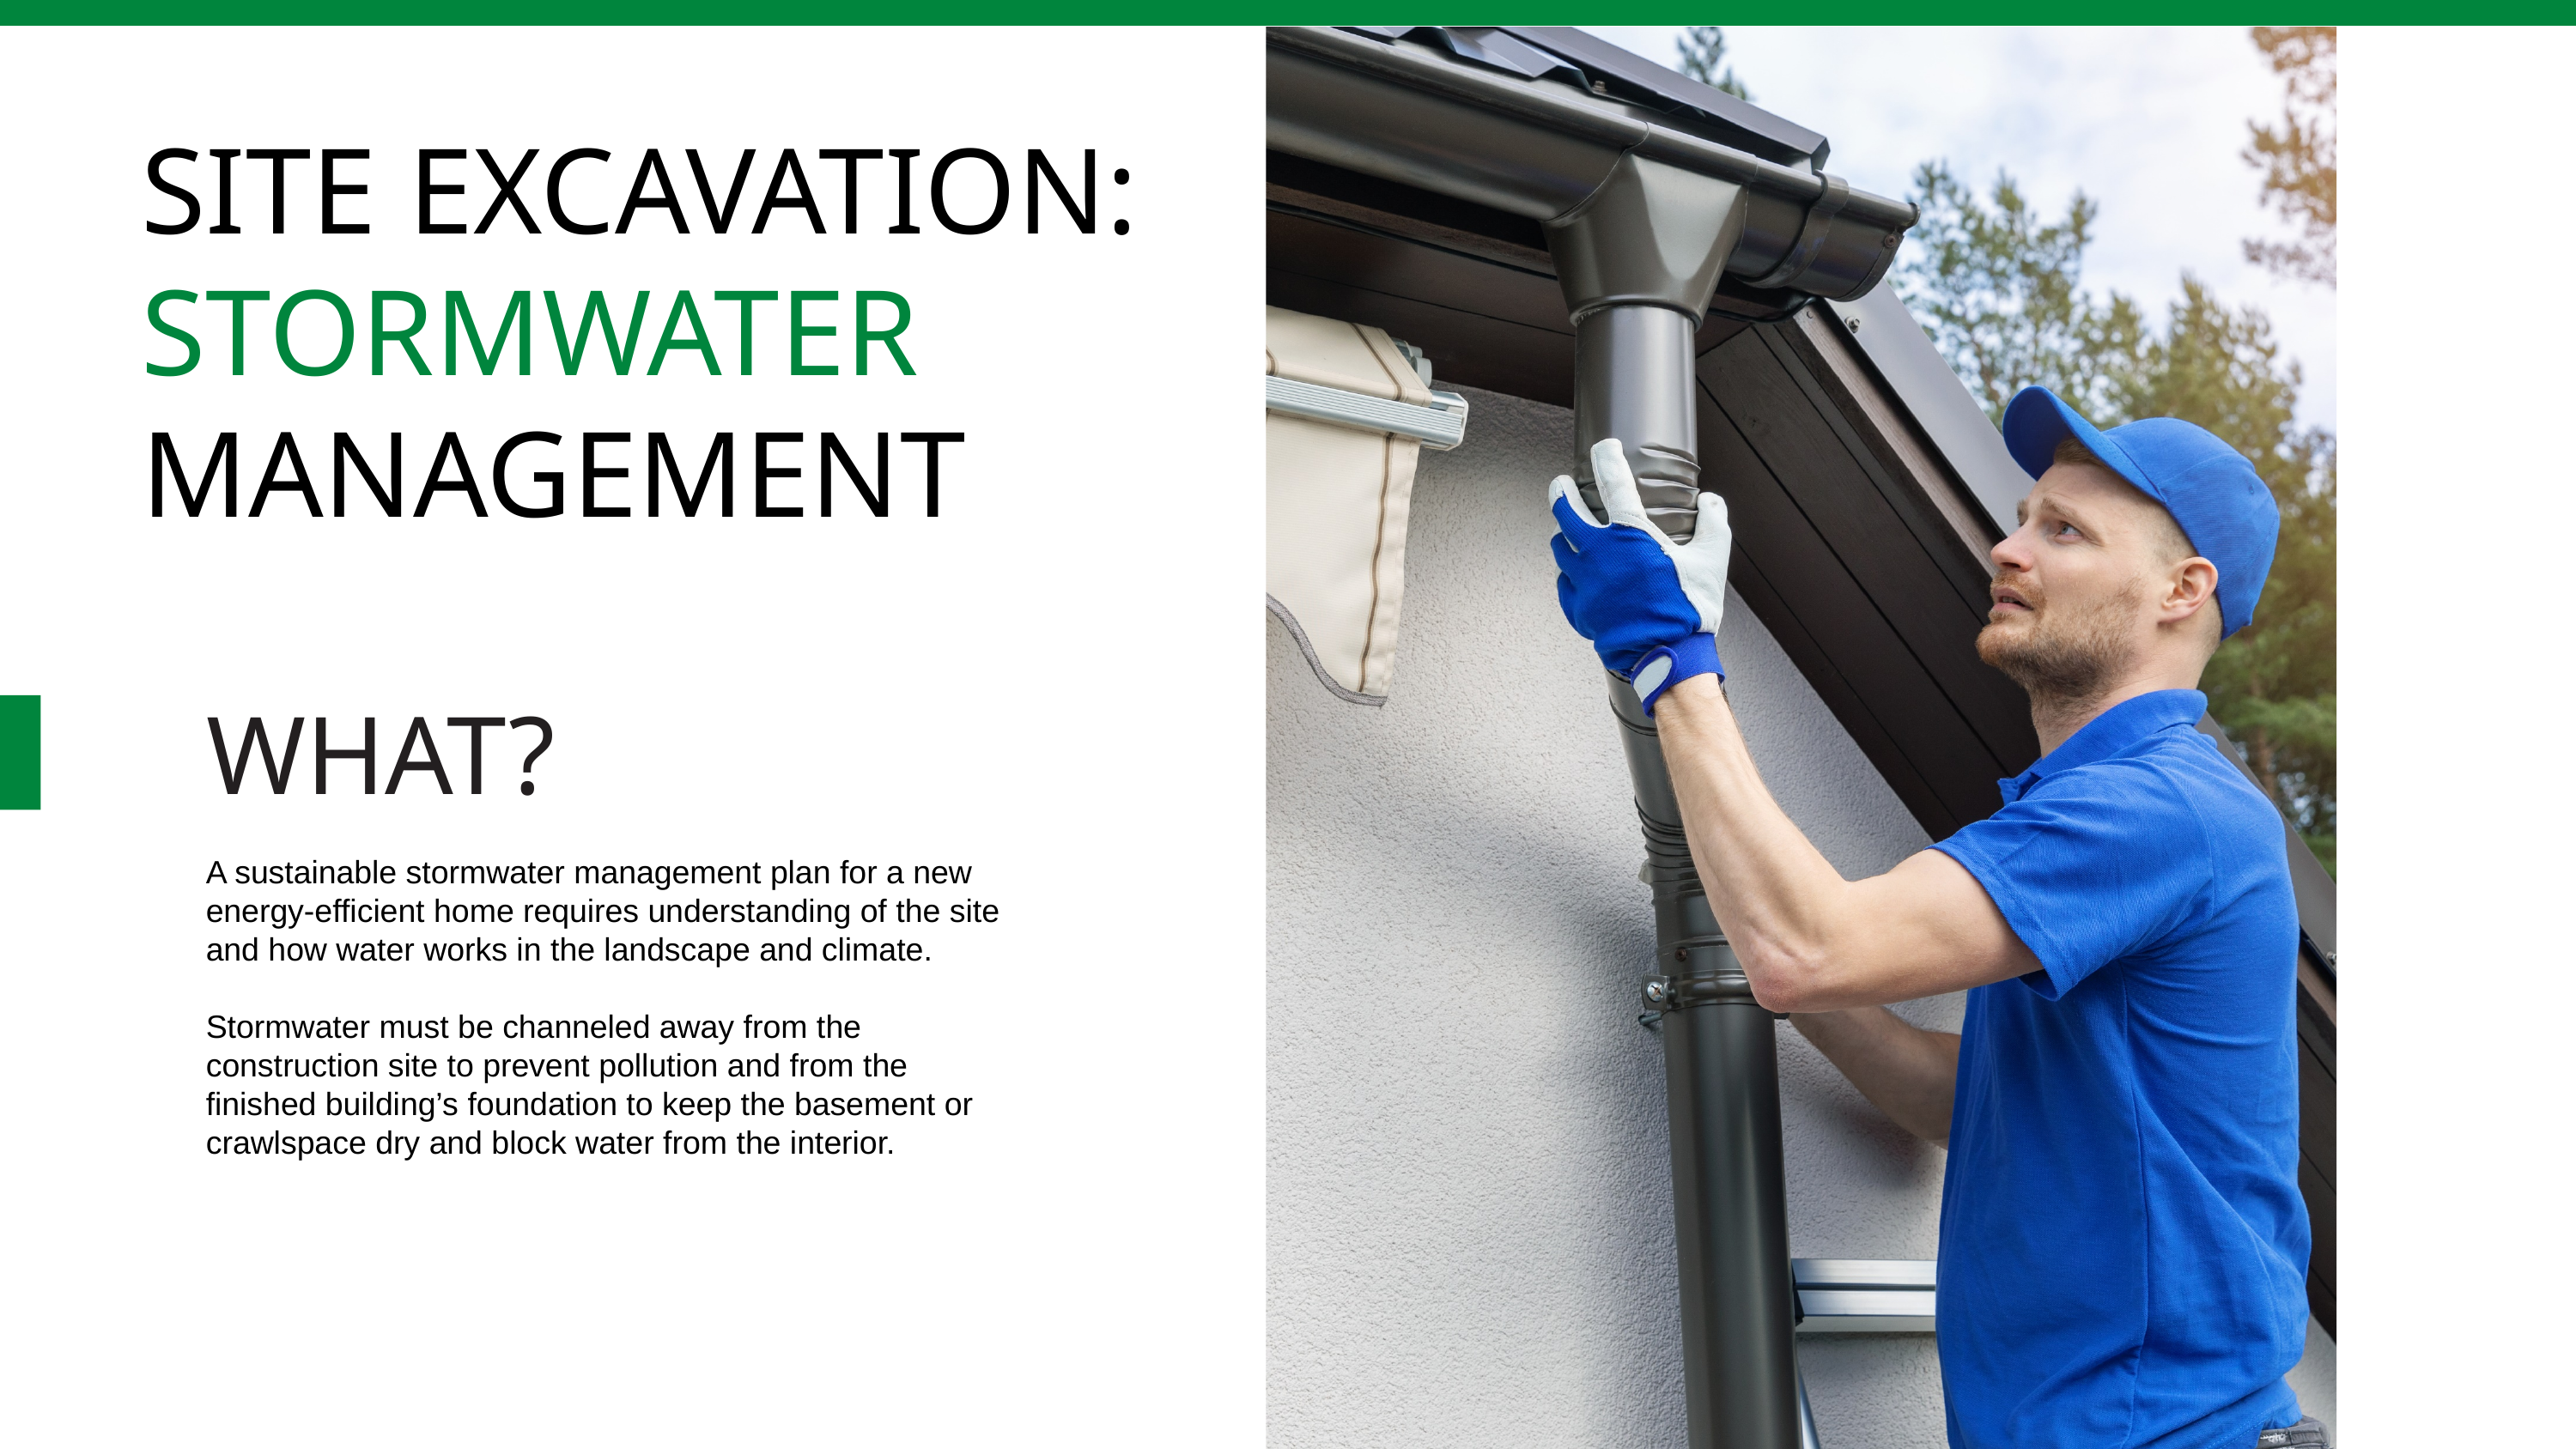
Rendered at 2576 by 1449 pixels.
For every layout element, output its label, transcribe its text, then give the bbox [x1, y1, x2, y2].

text_box [0, 694, 42, 810]
list WHAT? [193, 694, 890, 839]
text_box SITE EXCAVATION: STORMWATER MANAGEMENT [128, 80, 1165, 548]
picture [1266, 27, 2337, 1449]
text_box A sustainable stormwater management plan for a new energy-efficient home requires understanding of the site and how water works in the landscape and climate. Stormwater must be channeled away from the construction site to prevent pollution and from the finished building’s foundation to keep the basement or crawlspace dry and block water from the interior. [192, 845, 1029, 1167]
